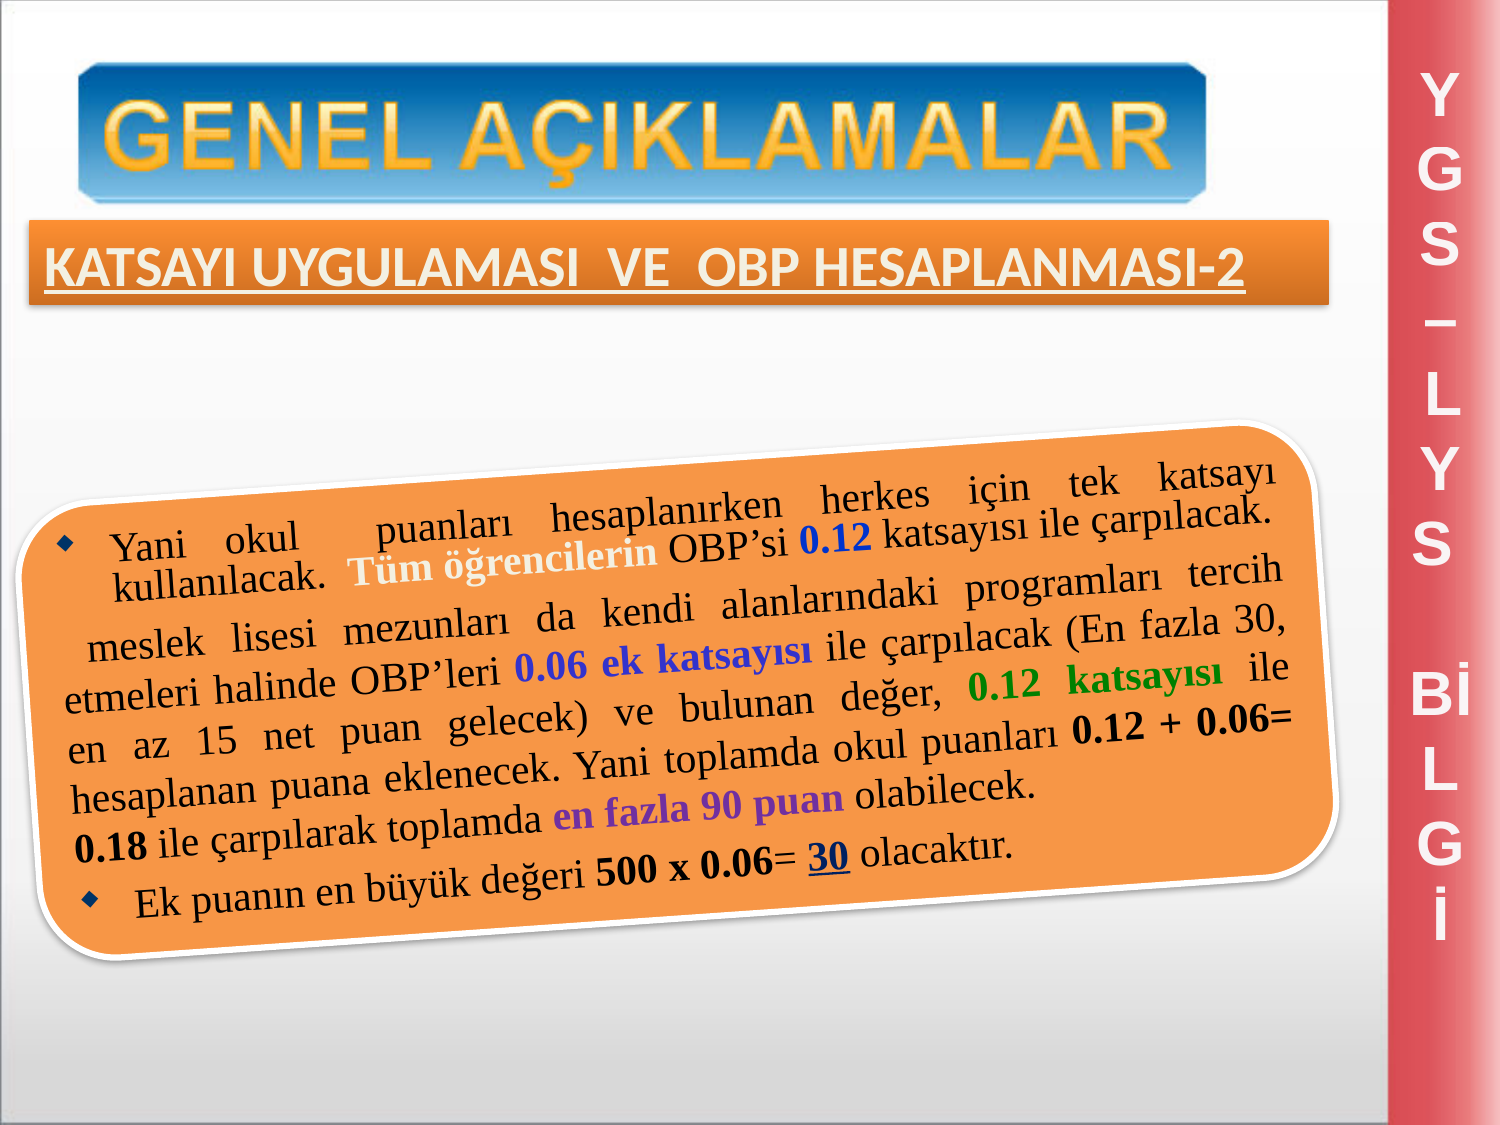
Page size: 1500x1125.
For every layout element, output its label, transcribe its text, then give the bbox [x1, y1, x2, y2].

text_box Yani okul puanları hesaplanırken herkes için tek katsayı kullanılacak. Tüm öğrencilerin OBP’si 0.12 katsayısı ile çarpılacak. meslek lisesi mezunları da kendi alanlarındaki programları tercih etmeleri halinde OBP’leri 0.06 ek katsayısı ile çarpılacak (En fazla 30, en az 15 net puan gelecek) ve bulunan değer, 0.12 katsayısı ile hesaplanan puana eklenecek. Yani toplamda okul puanları 0.12 + 0.06= 0.18 ile çarpılarak toplamda en fazla 90 puan olabilecek. Ek puanın en büyük değeri 500 x 0.06= 30 olacaktır. [15, 419, 1340, 961]
text_box KATSAYI UYGULAMASI VE OBP HESAPLANMASI-2 [29, 220, 1329, 305]
text_box YGS – LYS Bİ LGİ [1394, 46, 1488, 961]
picture [0, 0, 1500, 1125]
